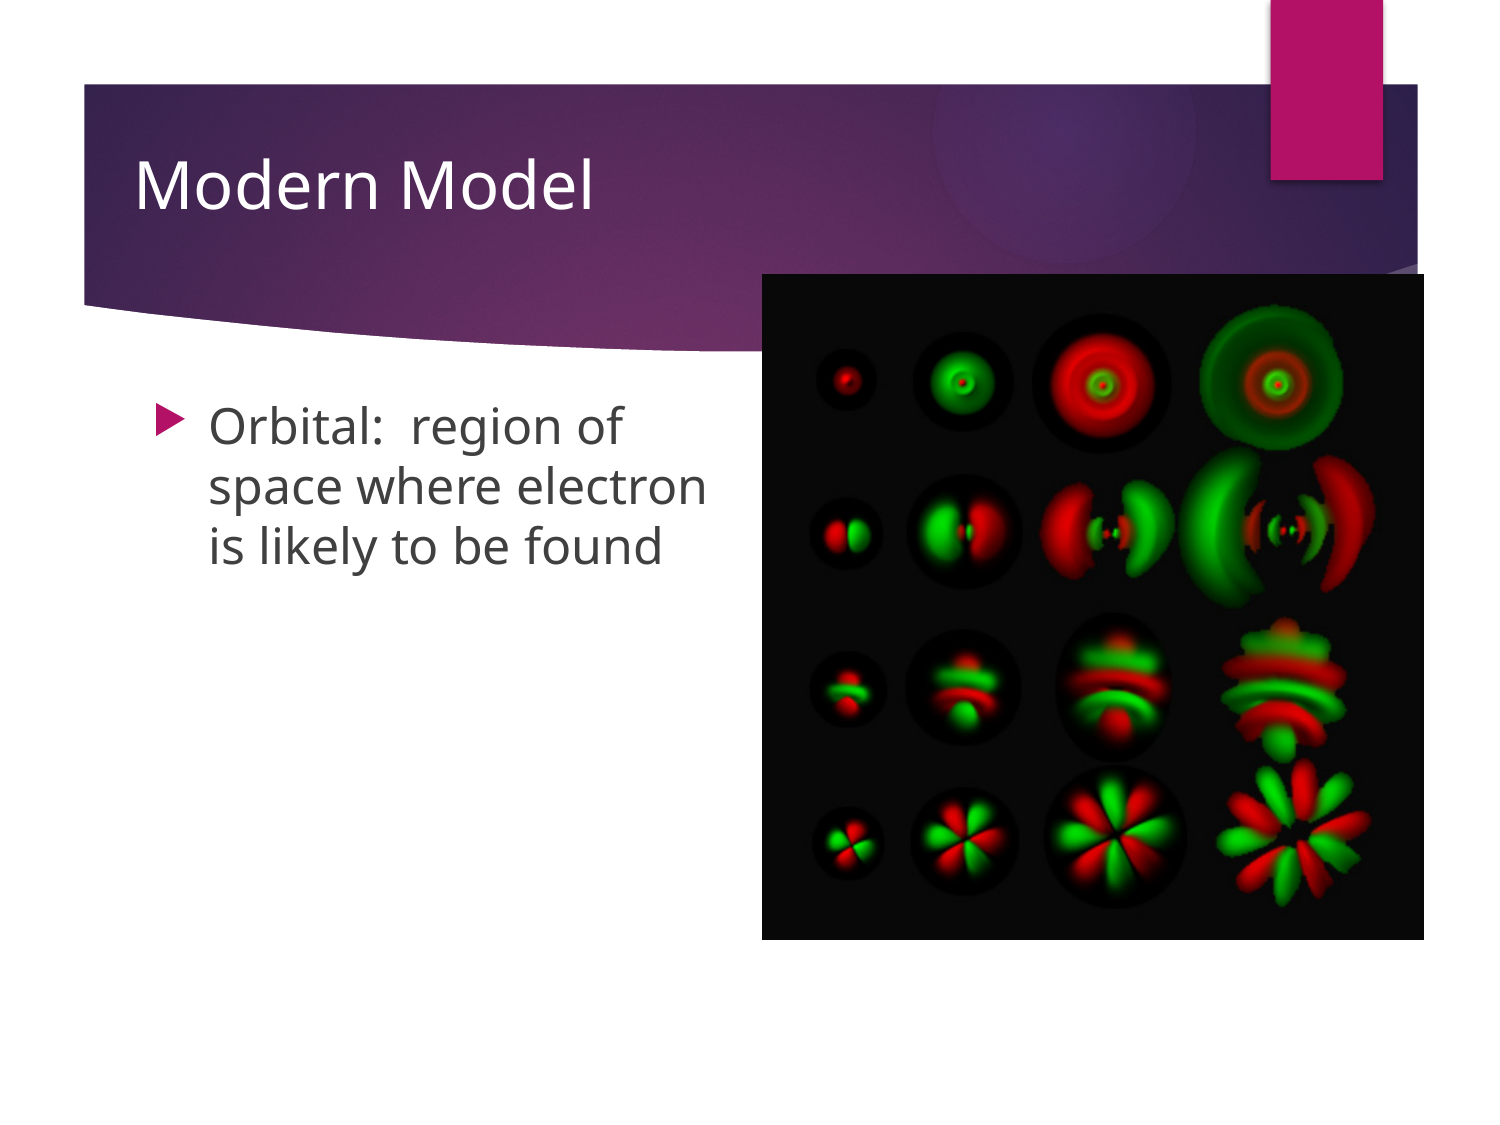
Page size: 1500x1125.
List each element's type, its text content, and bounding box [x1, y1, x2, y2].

picture [762, 274, 1424, 941]
title Modern Model [118, 89, 1419, 277]
list Orbital: region of space where electron is likely to be found [137, 387, 757, 999]
